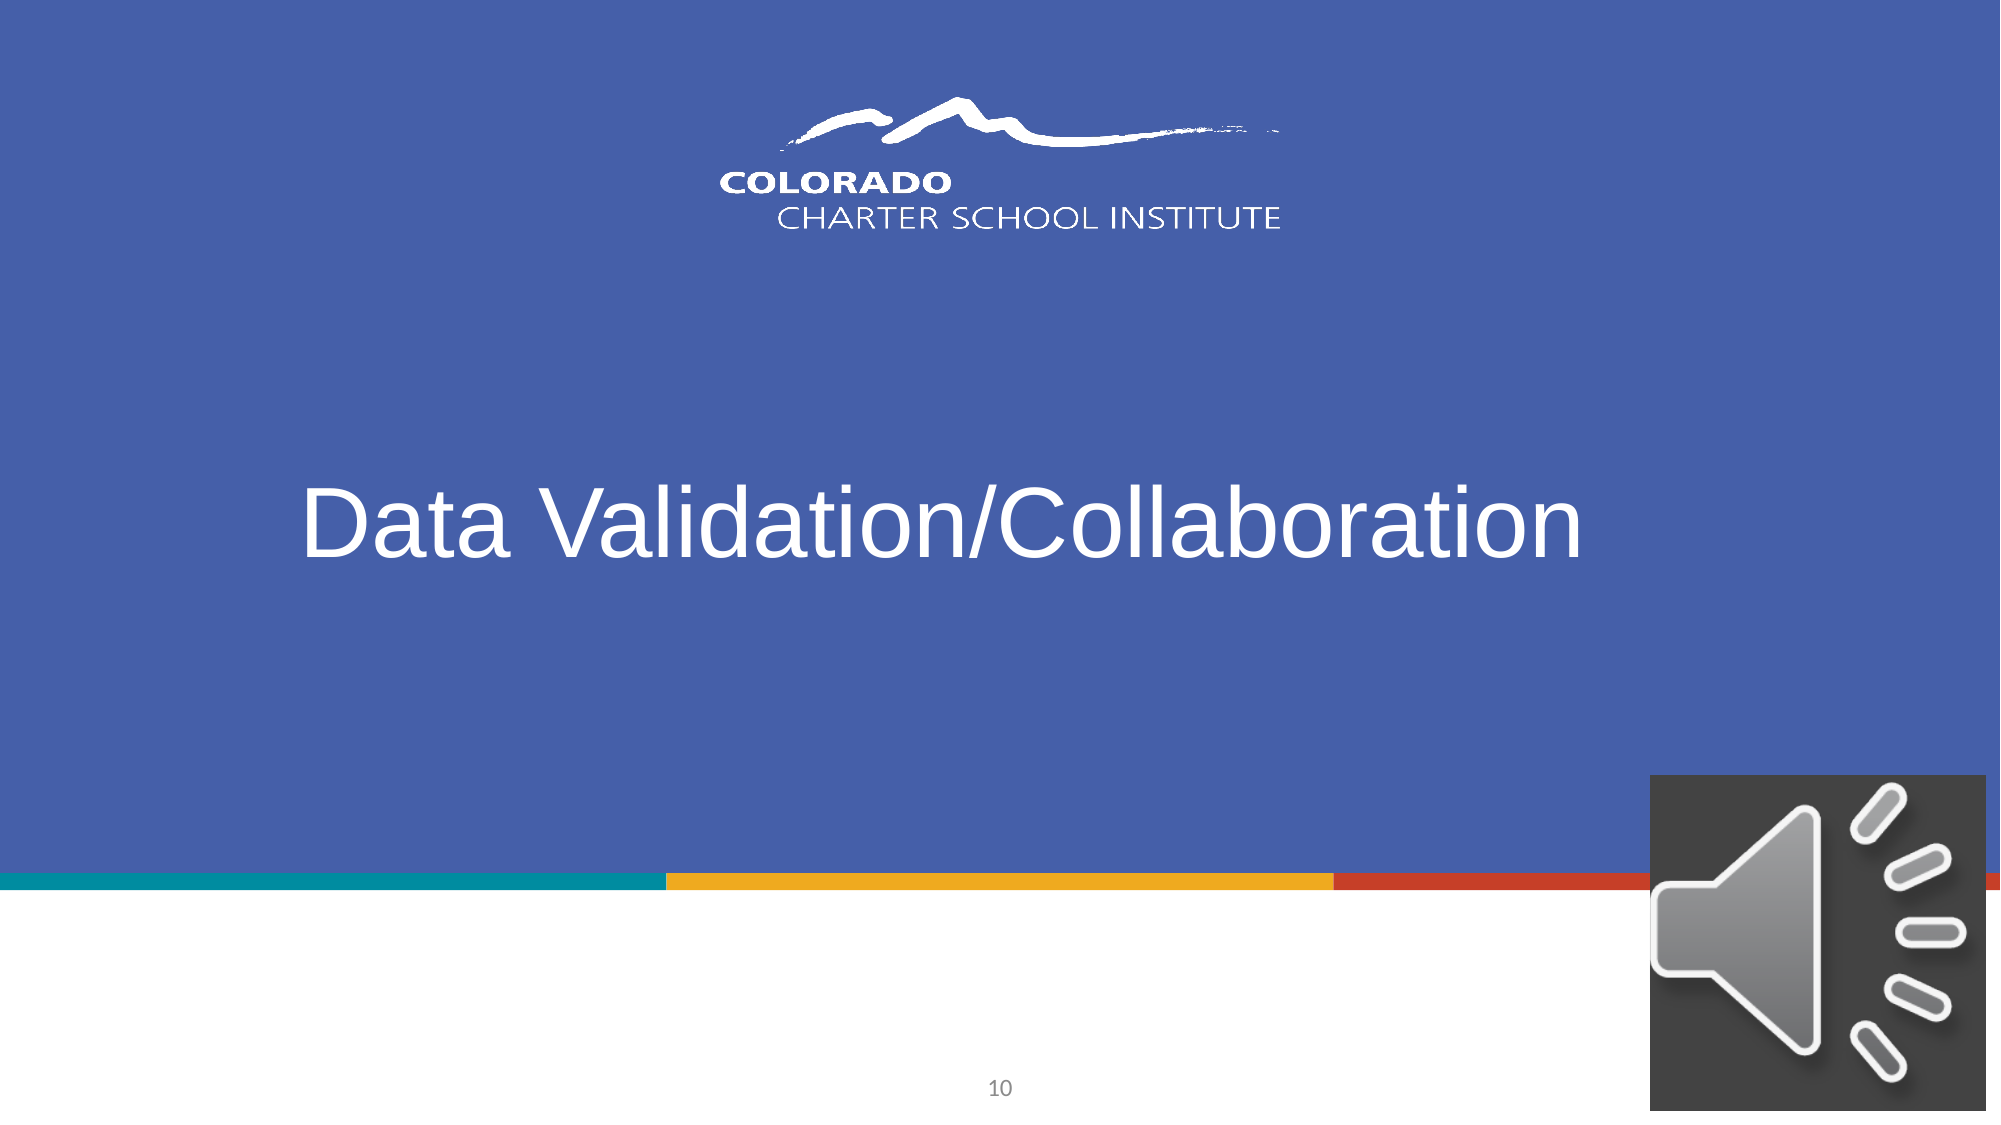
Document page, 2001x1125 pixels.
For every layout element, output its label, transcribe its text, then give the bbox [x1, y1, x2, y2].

slide_number 10 [249, 1056, 1750, 1125]
picture [1648, 773, 1987, 1112]
title Data Validation/Collaboration [228, 340, 1658, 595]
picture [720, 97, 1280, 229]
